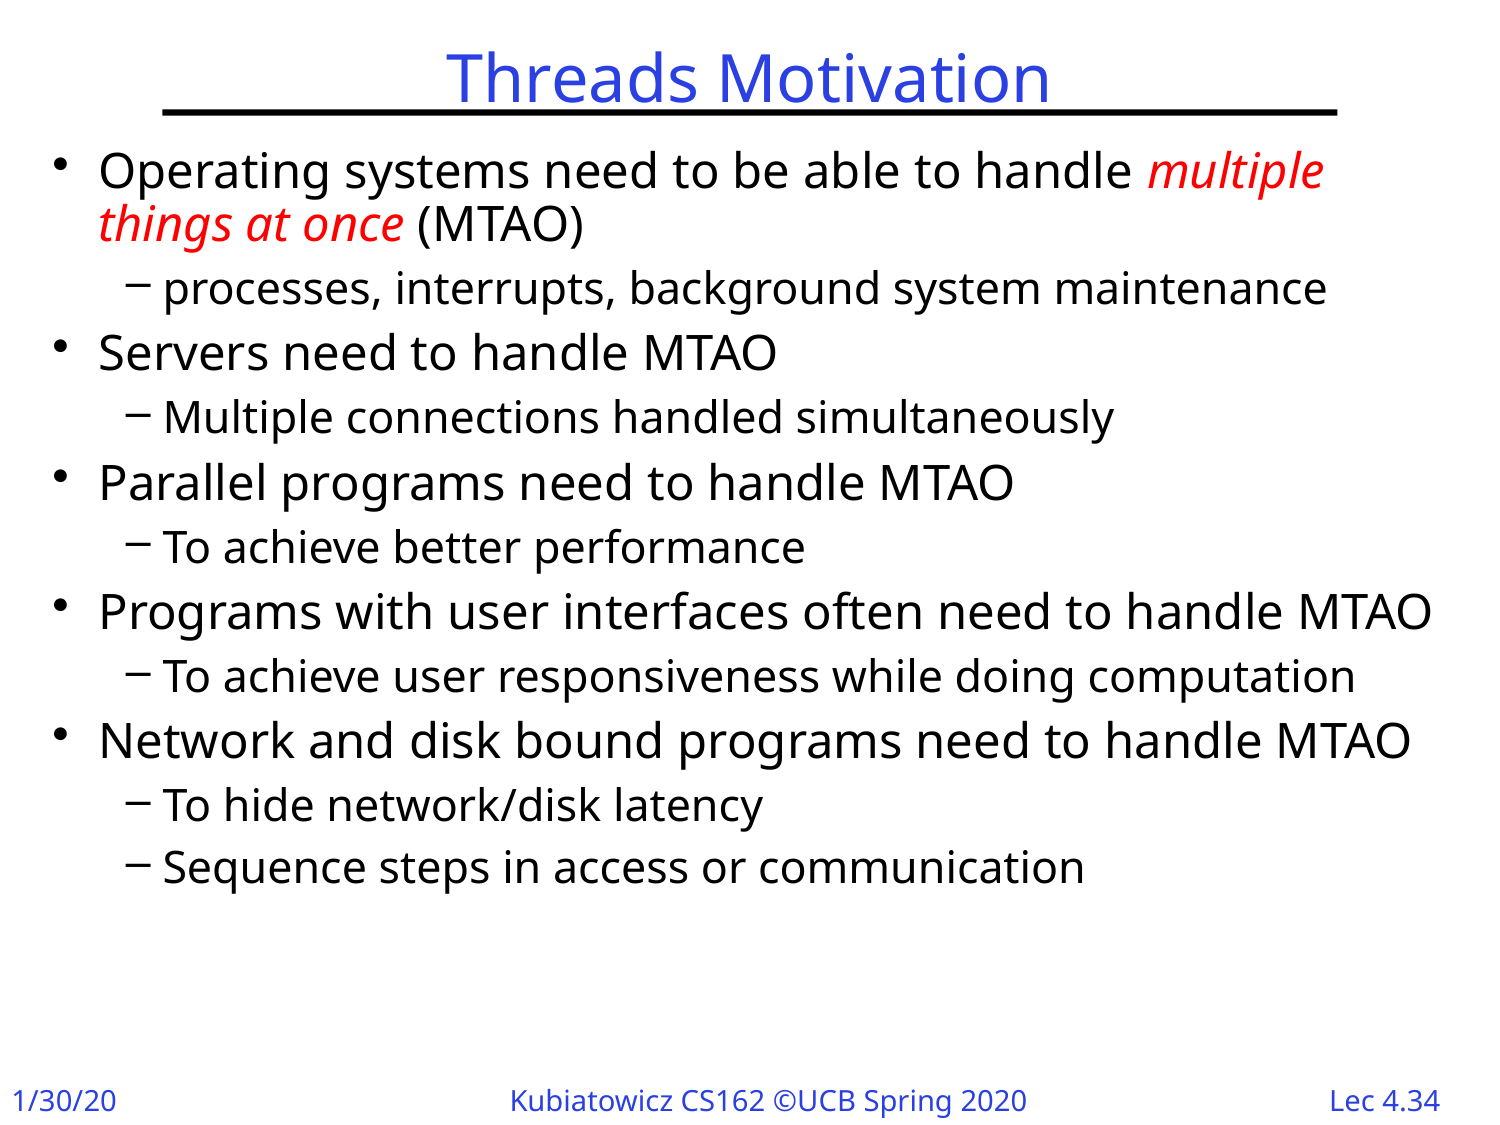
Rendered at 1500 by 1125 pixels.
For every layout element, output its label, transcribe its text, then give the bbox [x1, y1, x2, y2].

title Threads Motivation [103, 24, 1397, 138]
list Operating systems need to be able to handle multiple things at once (MTAO) processes, interrupts, background system maintenance Servers need to handle MTAO Multiple connections handled simultaneously Parallel programs need to handle MTAO To achieve better performance Programs with user interfaces often need to handle MTAO To achieve user responsiveness while doing computation Network and disk bound programs need to handle MTAO To hide network/disk latency Sequence steps in access or communication [37, 139, 1463, 950]
